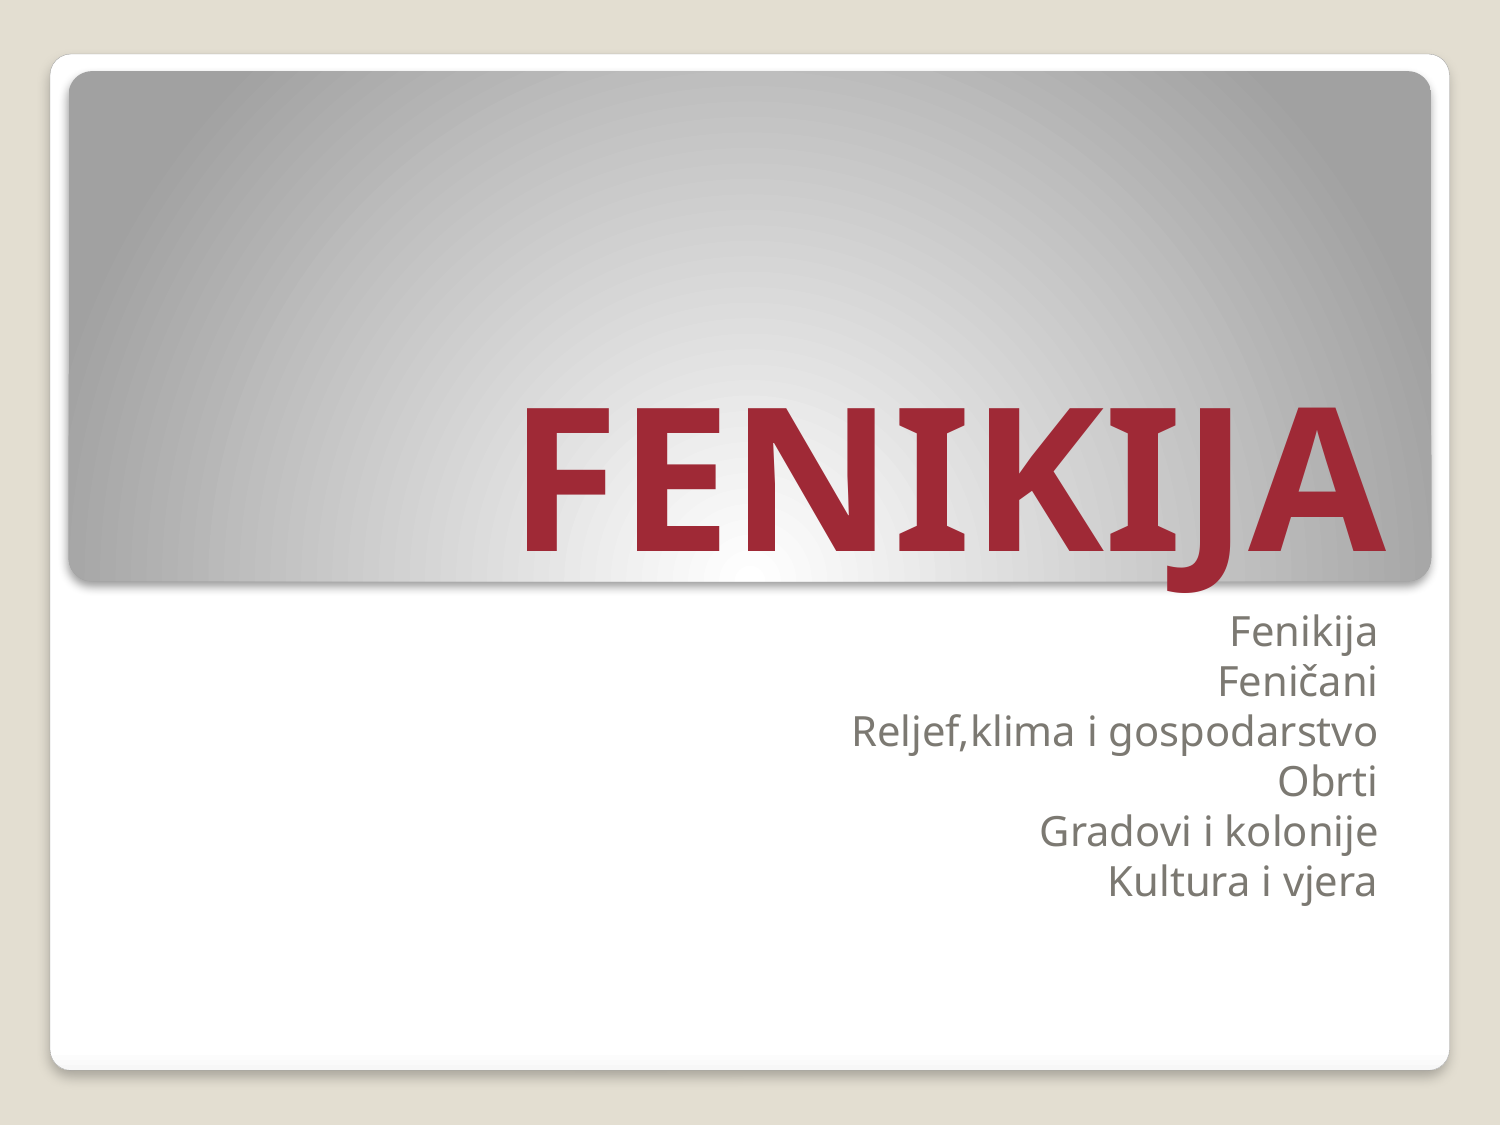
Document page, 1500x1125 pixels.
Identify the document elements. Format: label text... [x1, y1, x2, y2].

title FENIKIJA [118, 298, 1394, 599]
subtitle Fenikija Feničani Reljef,klima i gospodarstvo Obrti Gradovi i kolonije Kultura i vjera [118, 604, 1394, 917]
